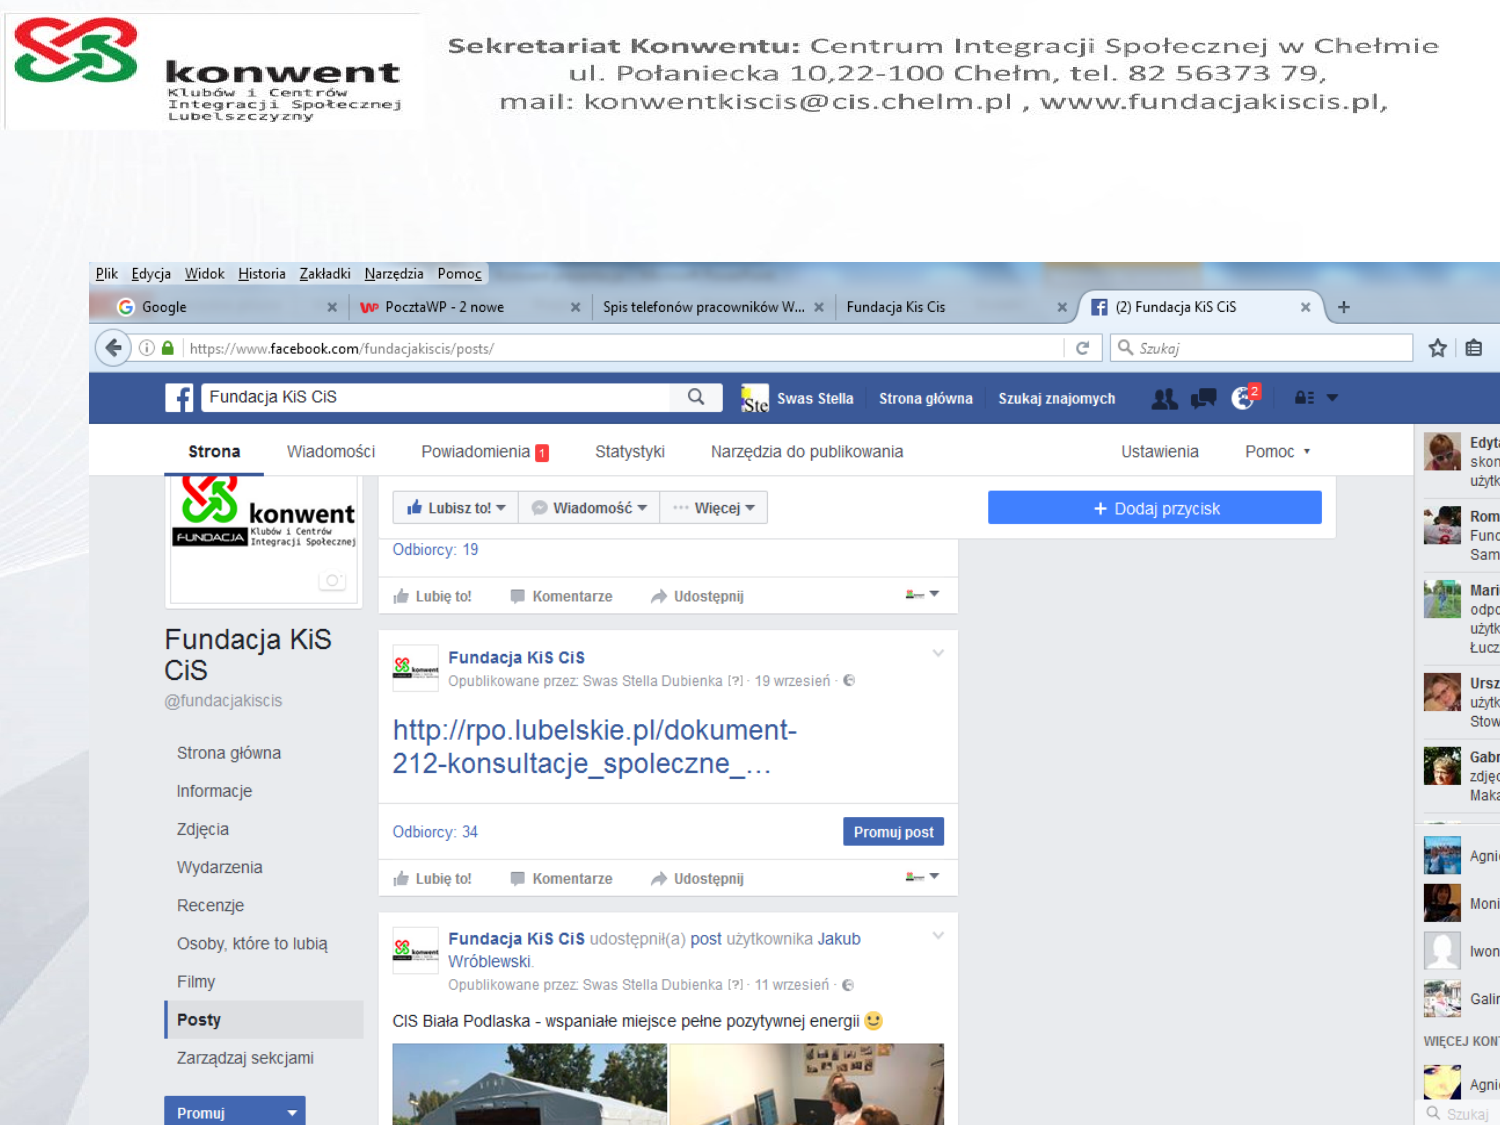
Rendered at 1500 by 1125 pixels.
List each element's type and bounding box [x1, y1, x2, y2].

picture [0, 0, 1500, 1125]
list [89, 262, 1500, 1125]
